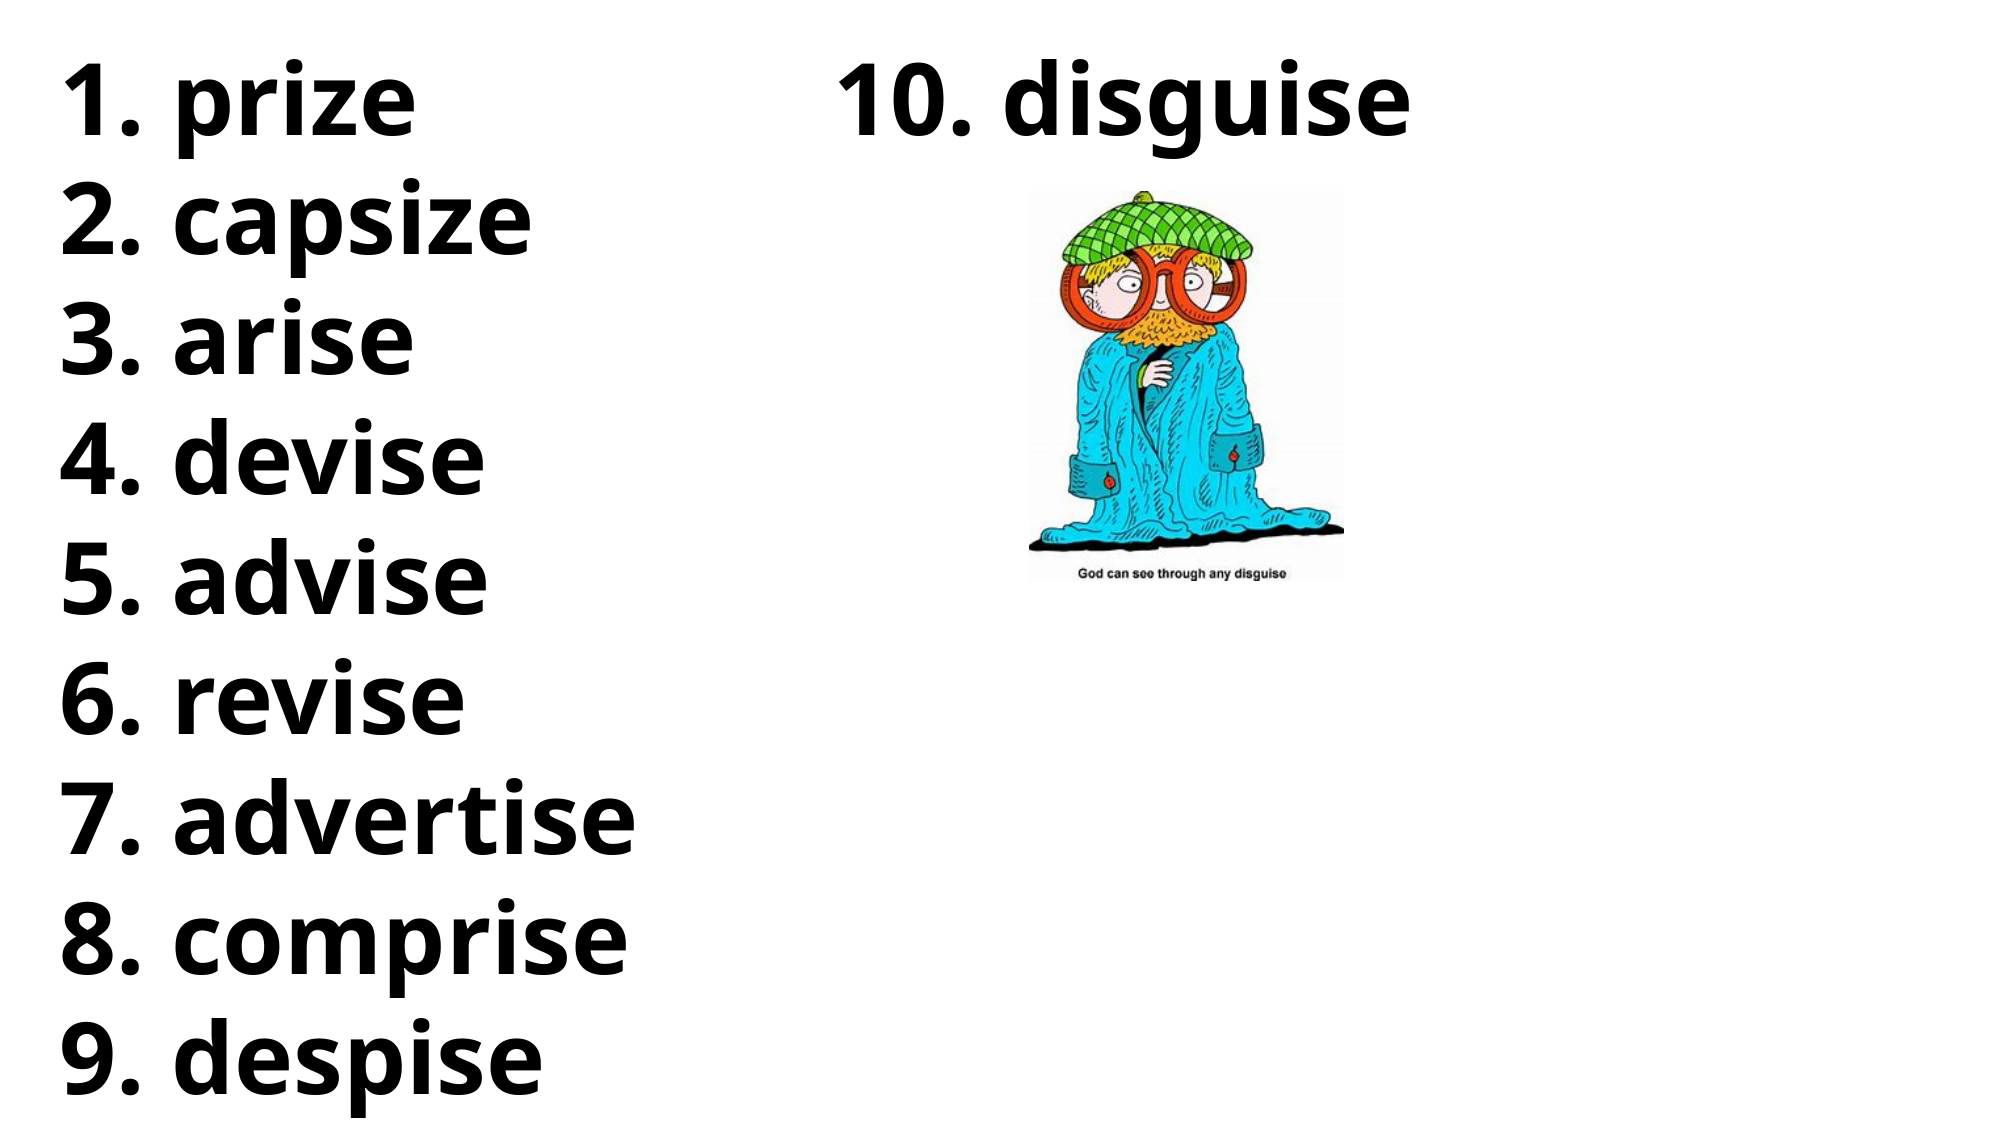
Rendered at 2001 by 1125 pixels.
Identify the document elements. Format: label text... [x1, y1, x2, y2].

text_box 10. disguise [818, 27, 1956, 163]
text_box prize capsize arise devise advise revise advertise comprise despise [44, 27, 923, 1122]
picture [1029, 191, 1344, 581]
